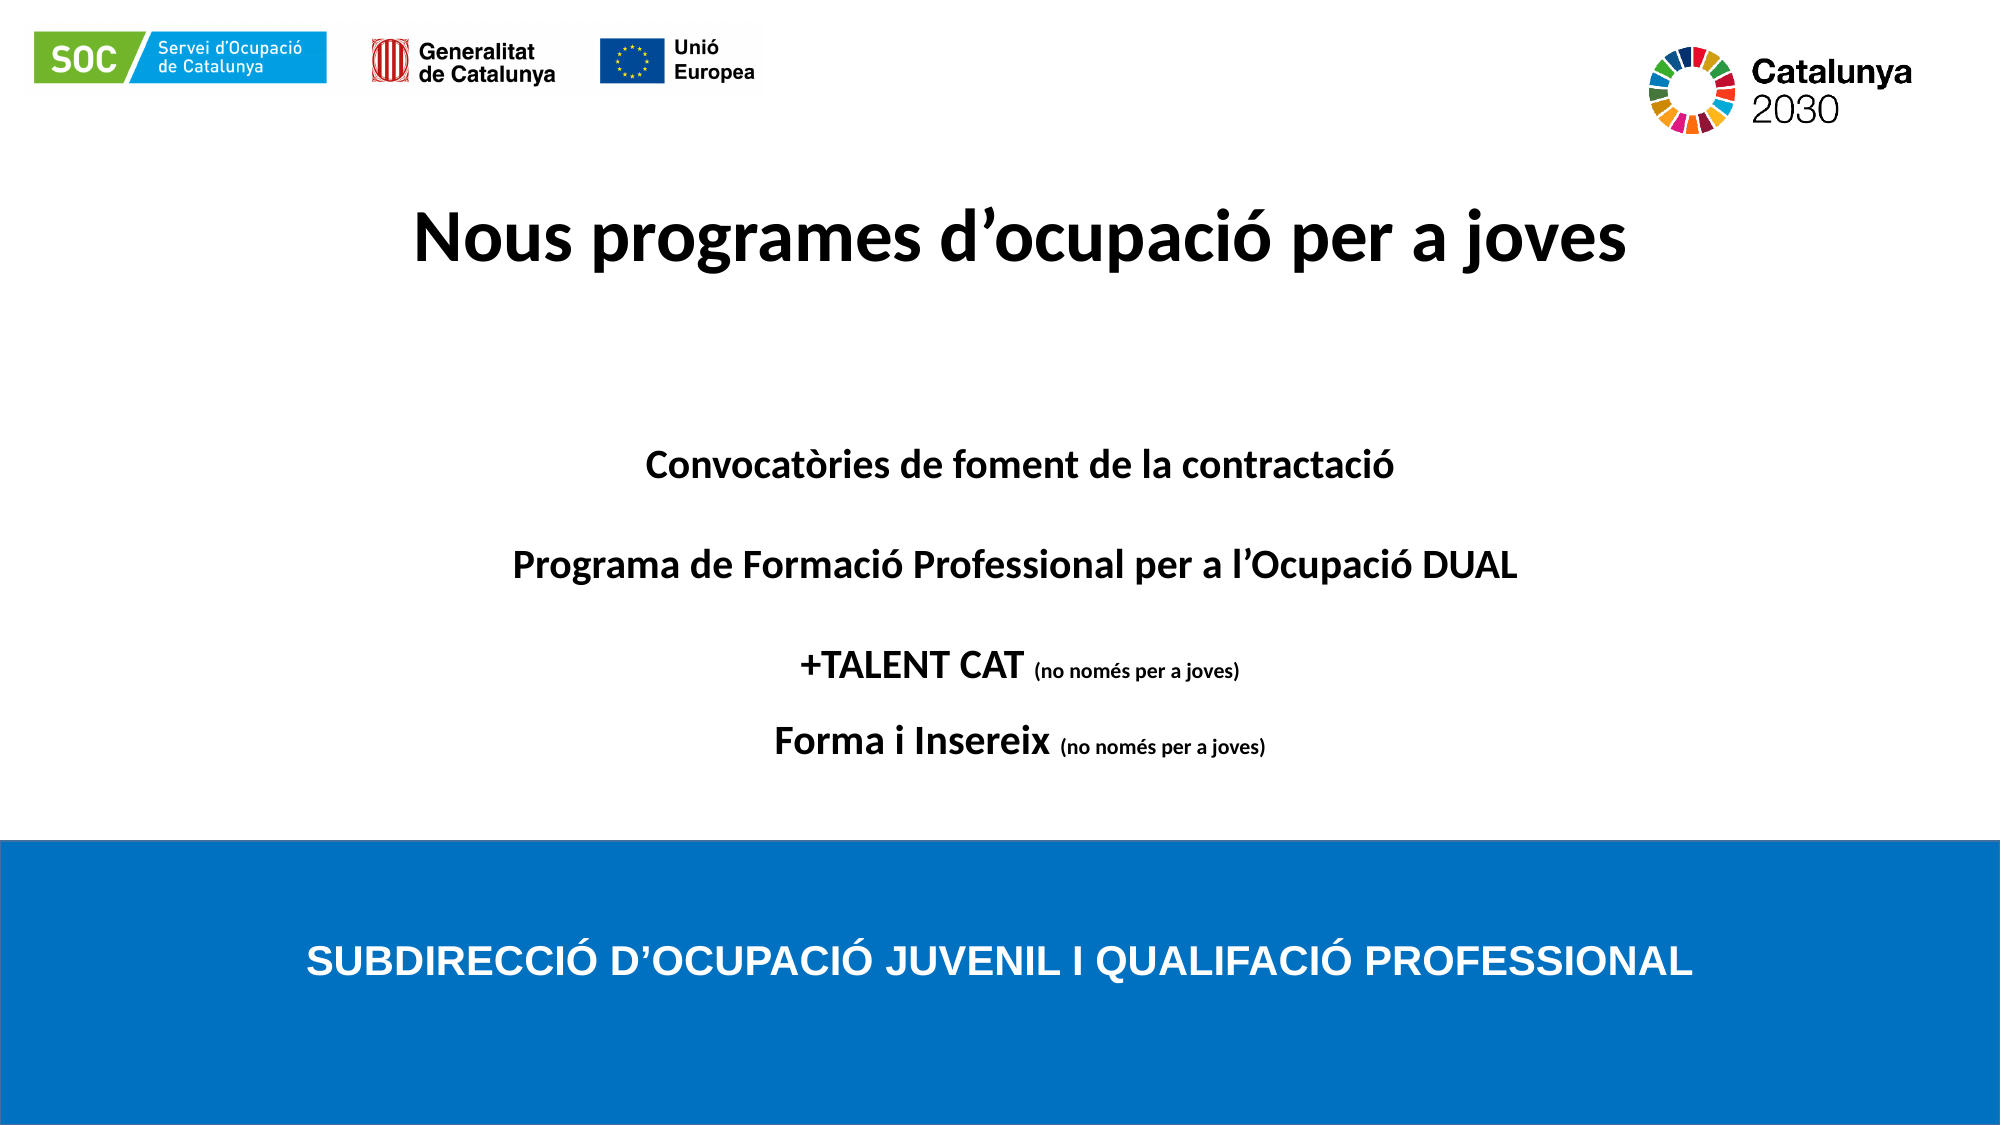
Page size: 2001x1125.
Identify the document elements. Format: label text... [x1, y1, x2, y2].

text_box [0, 841, 2000, 1125]
picture [1648, 47, 1912, 134]
text_box SUBDIRECCIÓ D’OCUPACIÓ JUVENIL I QUALIFACIÓ PROFESSIONAL [284, 901, 1716, 992]
text_box Convocatòries de foment de la contractació Programa de Formació Professional per a l’Ocupació DUAL +TALENT CAT (no només per a joves) Forma i Insereix (no només per a joves) [392, 429, 1649, 797]
text_box Nous programes d’ocupació per a joves [399, 178, 1661, 284]
picture [26, 20, 764, 99]
